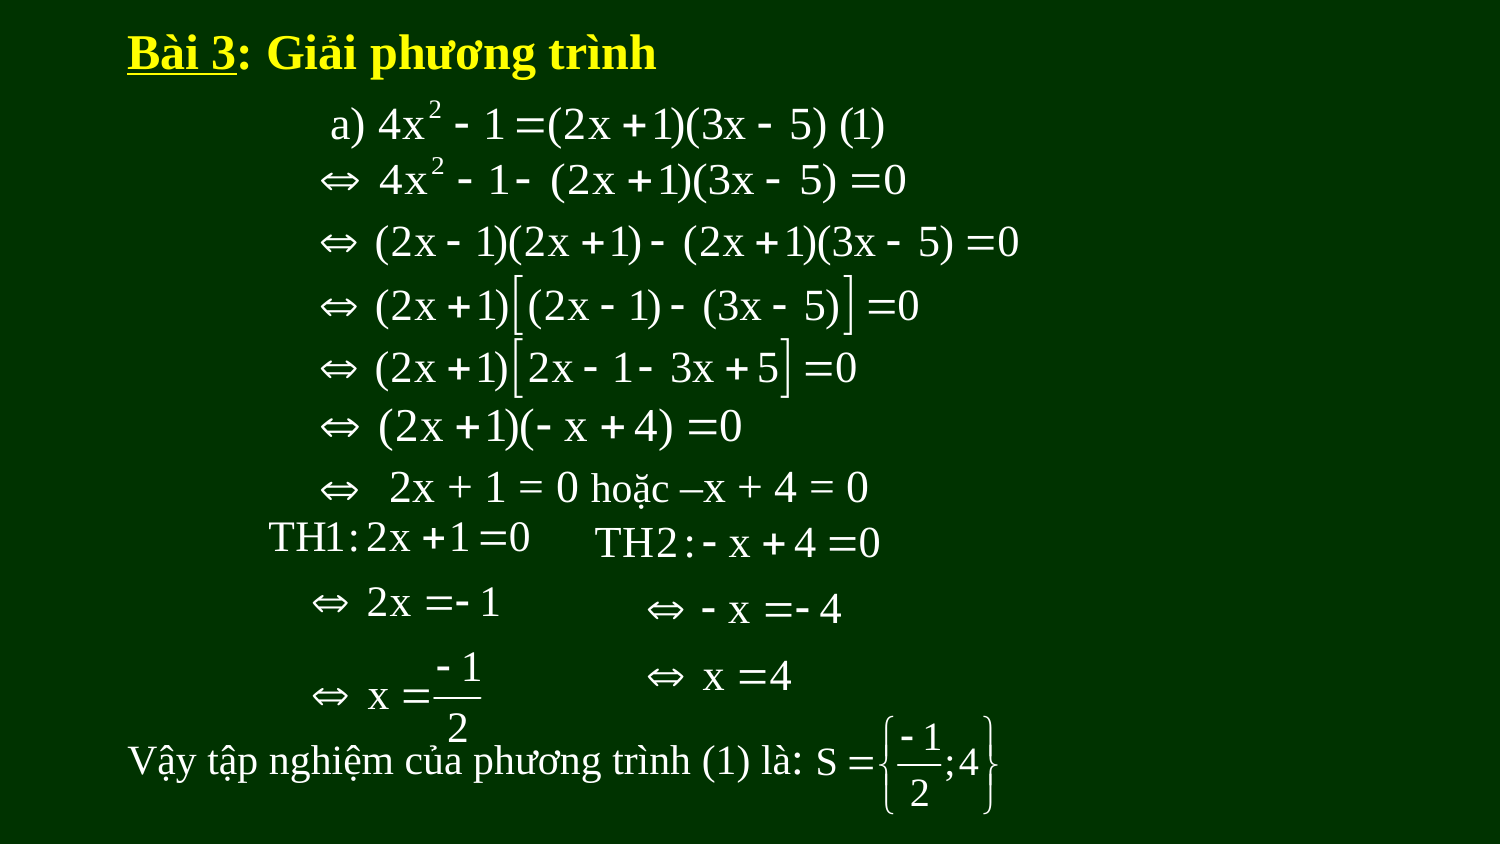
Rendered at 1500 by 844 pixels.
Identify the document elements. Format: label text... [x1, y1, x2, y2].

text_box 2x + 1 = 0 hoặc –x + 4 = 0 [377, 449, 957, 519]
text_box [312, 218, 1026, 276]
text_box Vậy tập nghiệm của phương trình (1) là: [112, 721, 807, 792]
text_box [263, 513, 538, 751]
text_box Bài 3: Giải phương trình [112, 12, 875, 87]
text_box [312, 275, 926, 343]
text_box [324, 89, 894, 145]
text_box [312, 146, 913, 214]
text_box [312, 470, 376, 515]
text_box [812, 709, 1006, 822]
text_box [312, 337, 863, 406]
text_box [312, 400, 751, 462]
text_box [589, 518, 888, 710]
